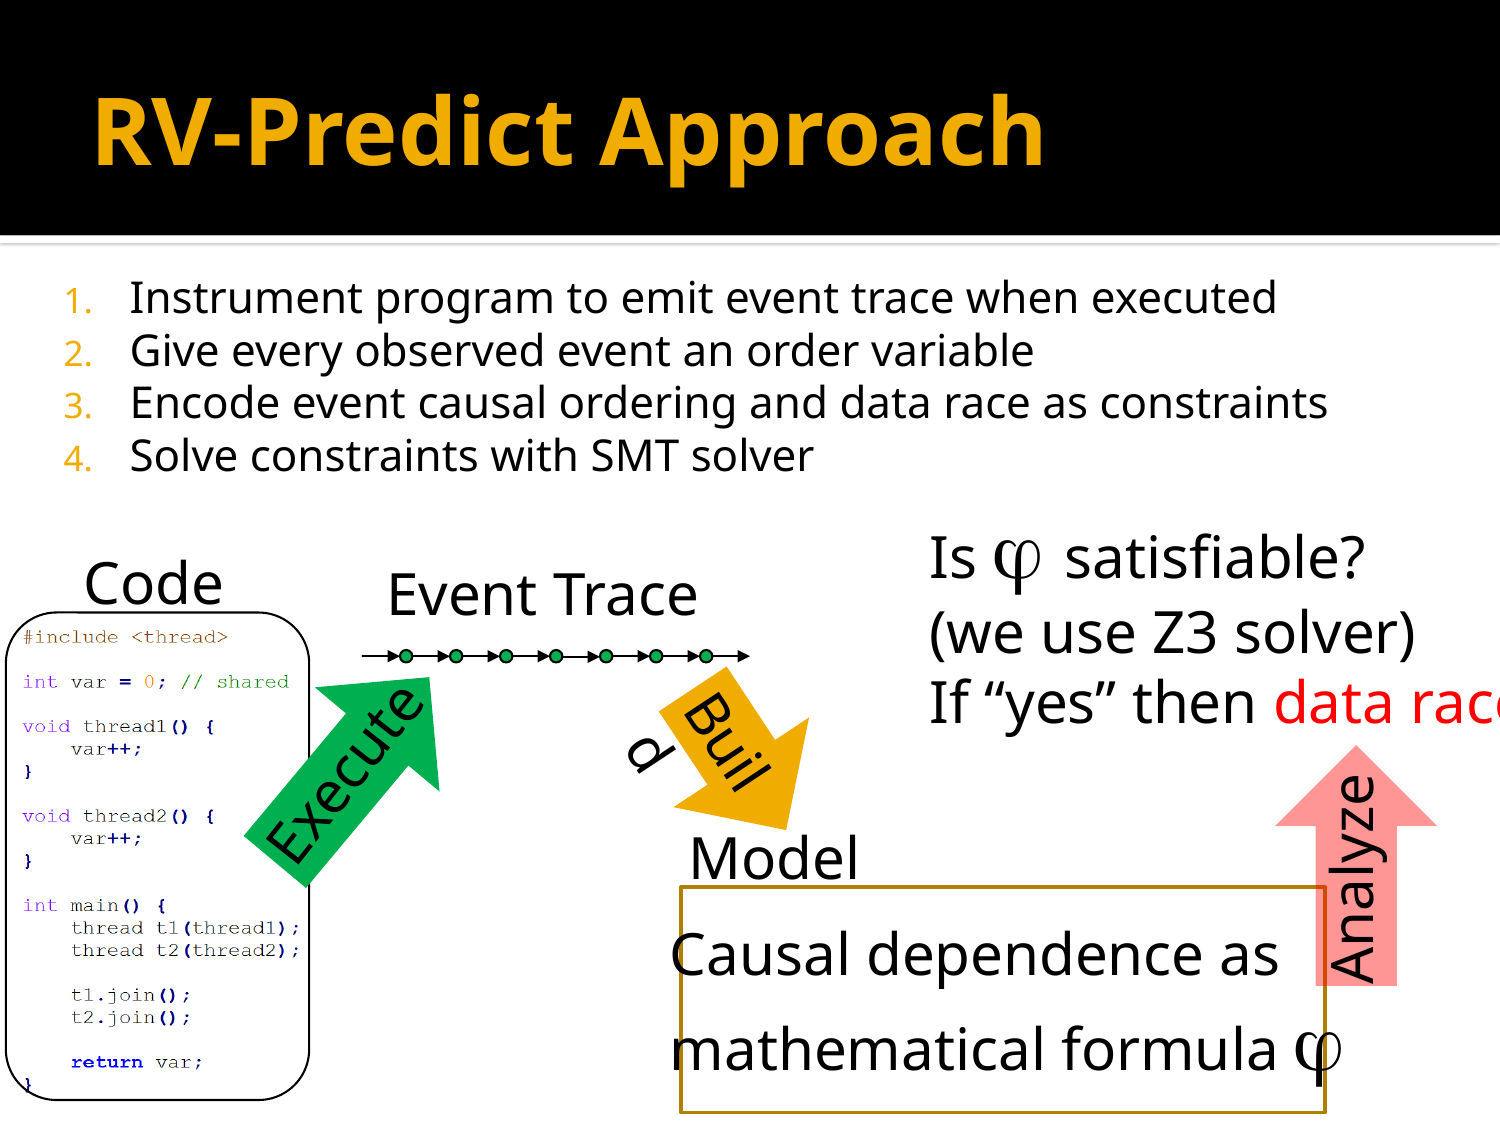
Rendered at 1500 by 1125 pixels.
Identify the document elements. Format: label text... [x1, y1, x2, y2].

list Instrument program to emit event trace when executed Give every observed event an order variable Encode event causal ordering and data race as constraints Solve constraints with SMT solver [37, 254, 1388, 526]
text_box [949, 487, 1500, 992]
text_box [270, 549, 750, 890]
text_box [658, 671, 1325, 1113]
text_box [1, 608, 264, 1085]
text_box Code [68, 538, 239, 624]
text_box [309, 898, 314, 1071]
picture [21, 626, 304, 1094]
title RV-Predict Approach [75, 25, 1425, 231]
